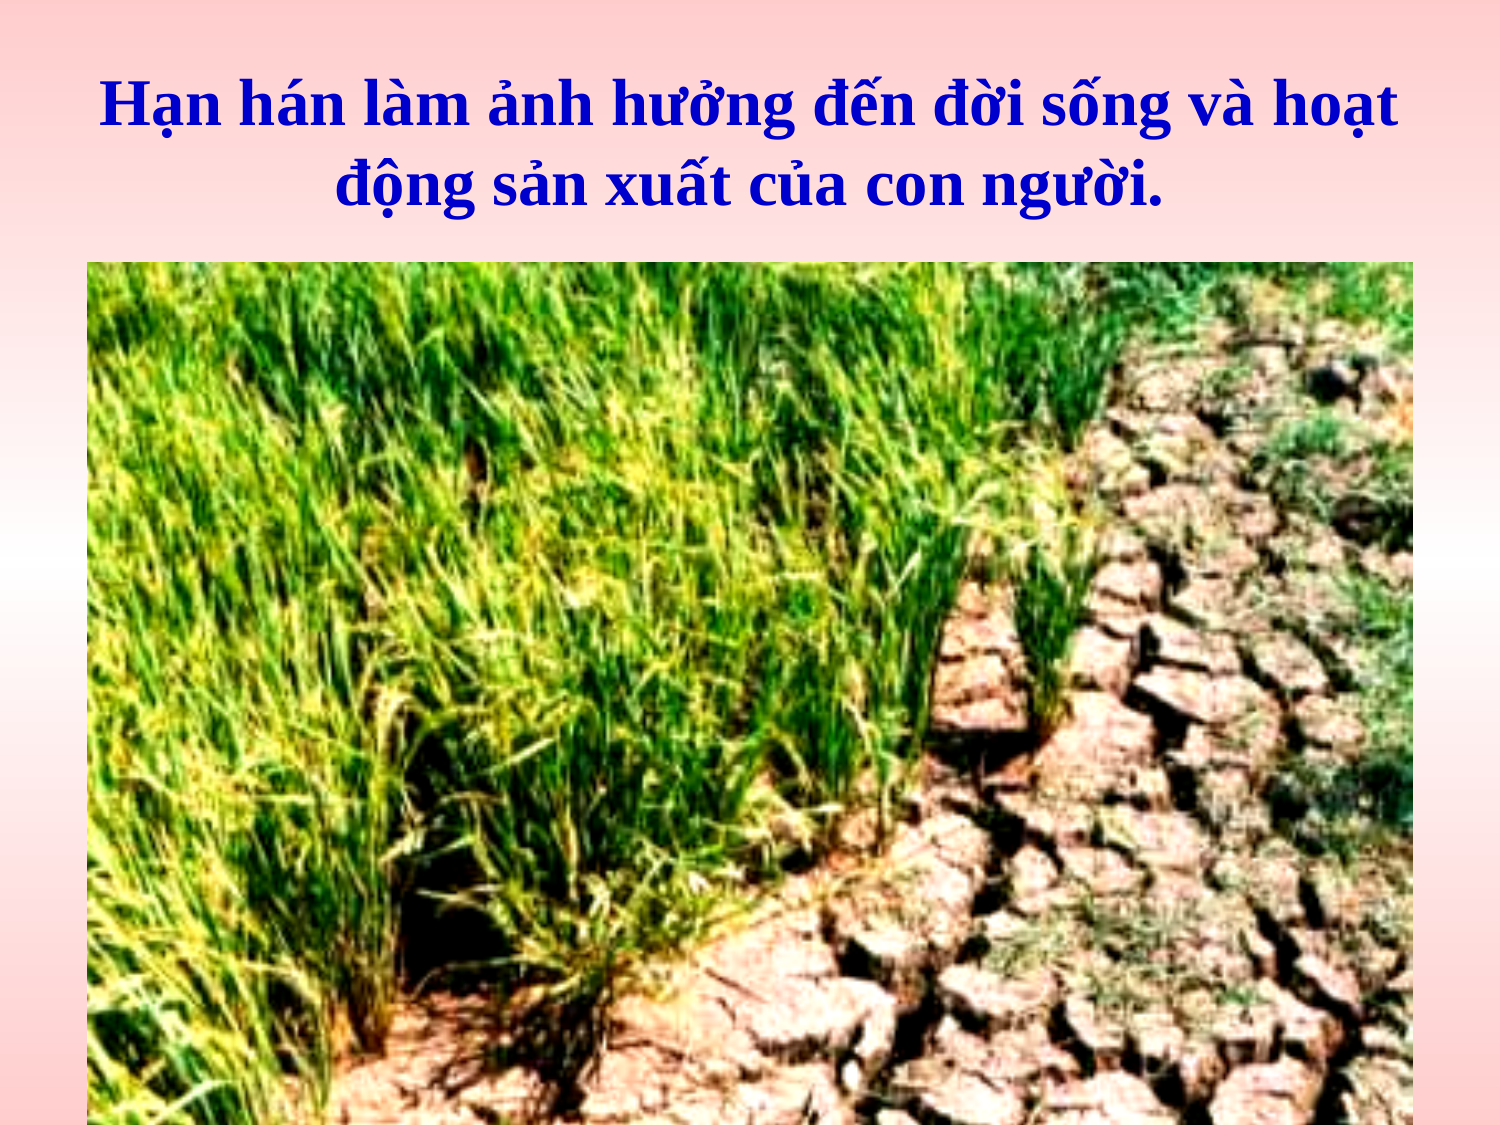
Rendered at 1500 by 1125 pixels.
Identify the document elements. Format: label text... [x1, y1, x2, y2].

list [87, 262, 1413, 1125]
title Hạn hán làm ảnh hưởng đến đời sống và hoạt động sản xuất của con người. [74, 44, 1426, 233]
